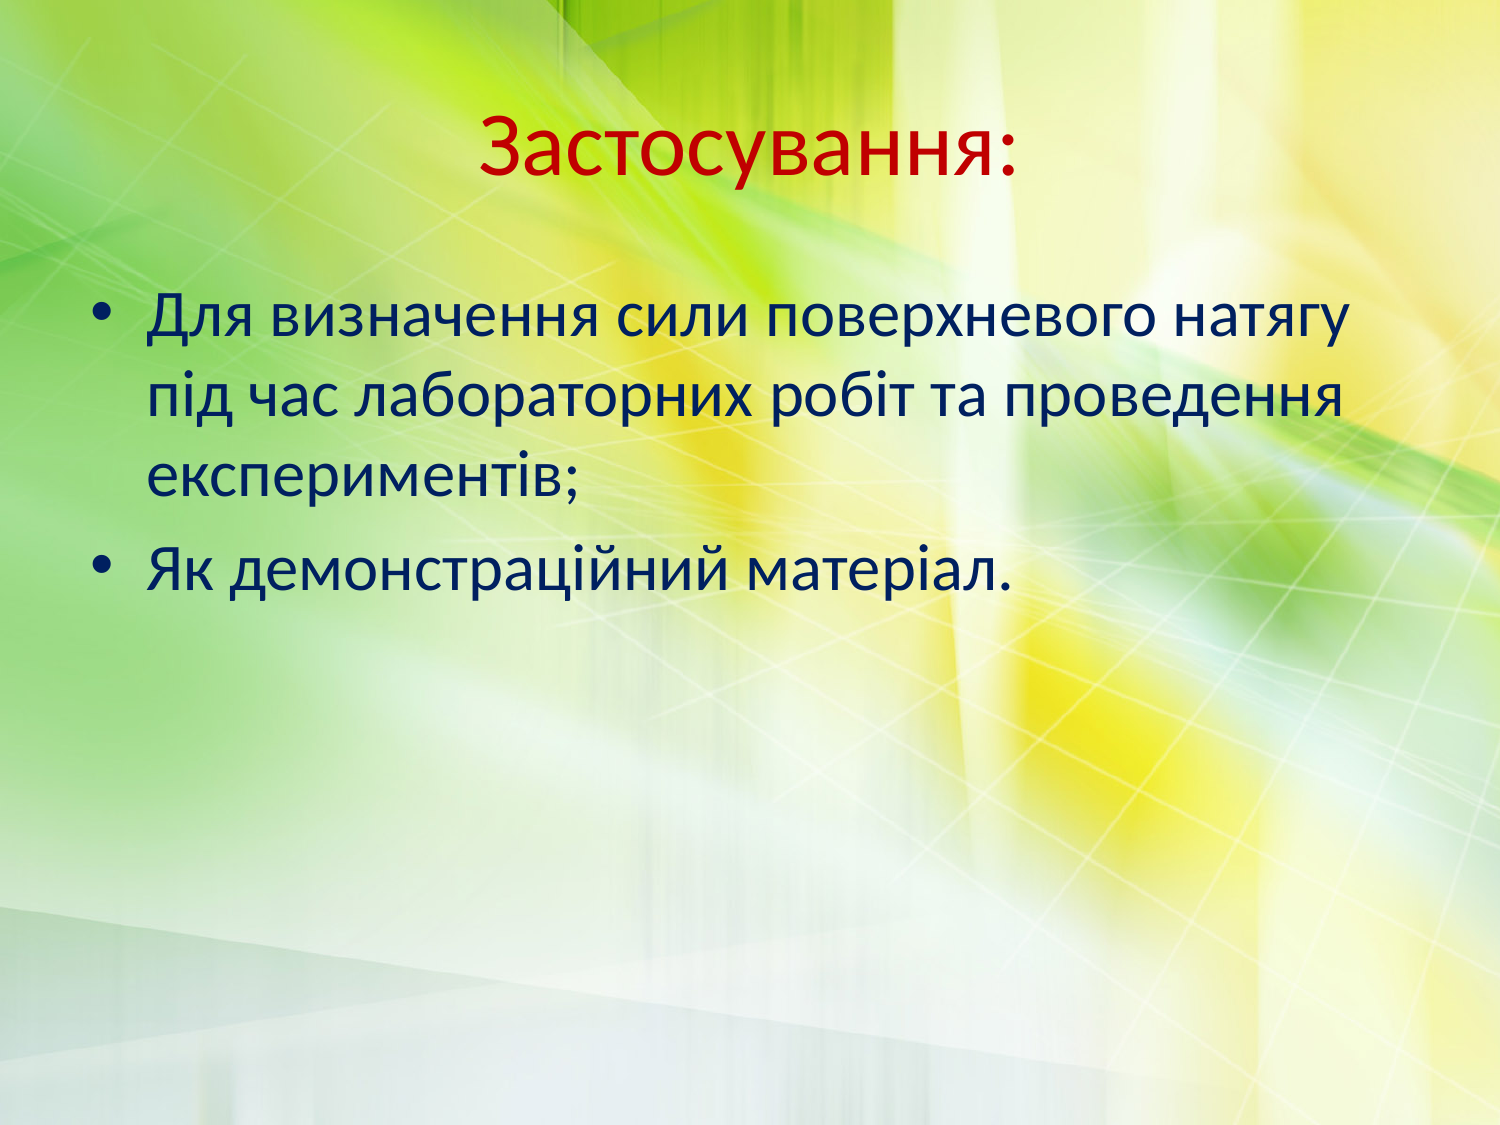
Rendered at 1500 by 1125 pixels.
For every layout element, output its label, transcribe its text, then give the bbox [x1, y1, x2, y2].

title Застосування: [74, 44, 1426, 233]
picture [0, 0, 1500, 1125]
list Для визначення сили поверхневого натягу під час лабораторних робіт та проведення експериментів; Як демонстраційний матеріал. [74, 262, 1426, 1006]
